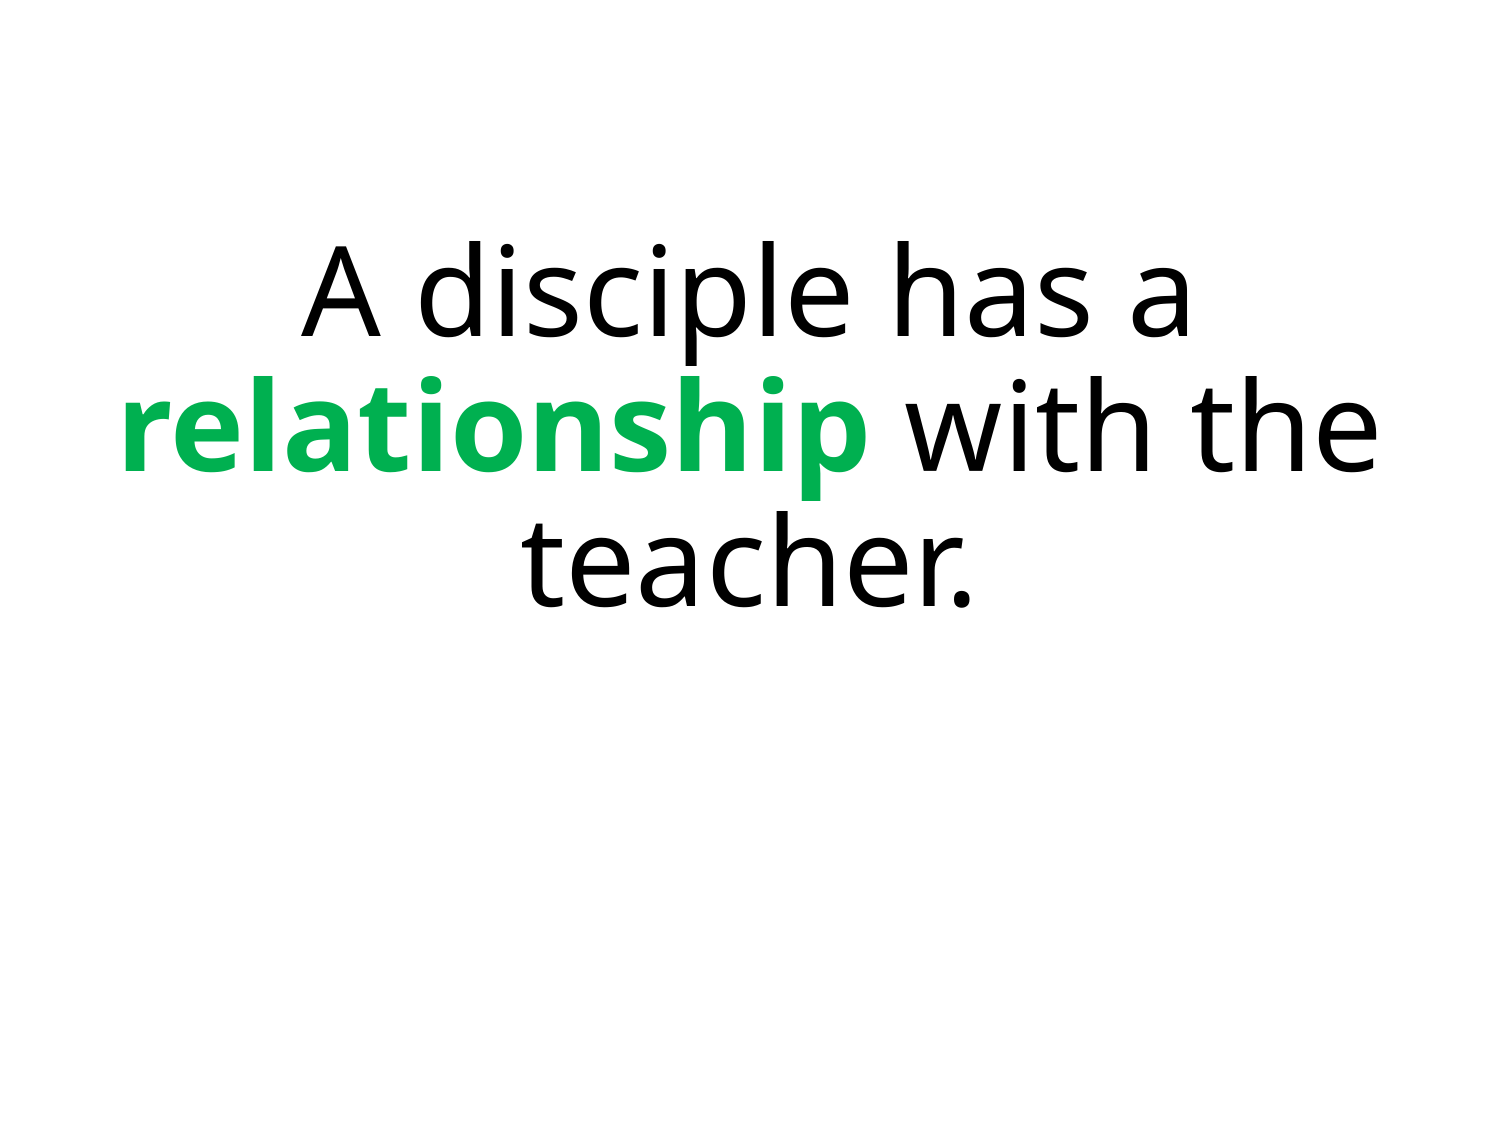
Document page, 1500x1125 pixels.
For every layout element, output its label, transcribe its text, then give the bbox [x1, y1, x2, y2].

title A disciple has a relationship with the teacher. [0, 386, 1500, 642]
